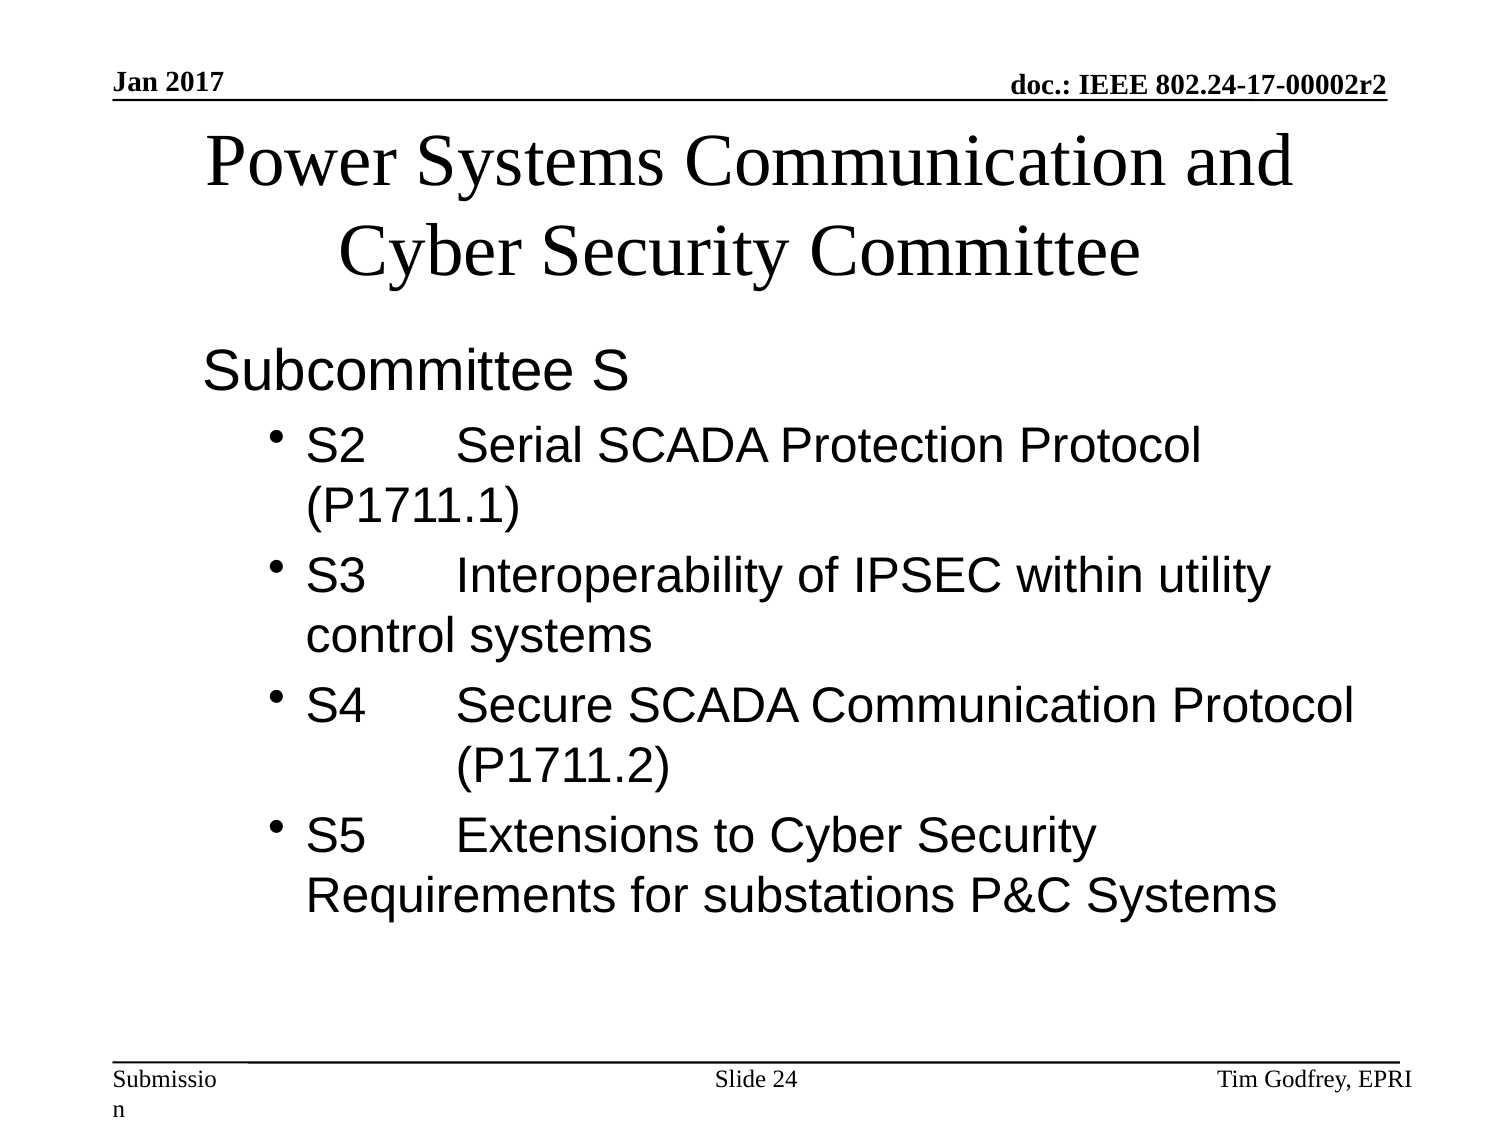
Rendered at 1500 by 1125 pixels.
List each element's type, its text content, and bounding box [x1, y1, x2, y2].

list Subcommittee S S2 Serial SCADA Protection Protocol (P1711.1) S3 Interoperability of IPSEC within utility control systems S4 Secure SCADA Communication Protocol (P1711.2) S5 Extensions to Cyber Security Requirements for substations P&C Systems [112, 324, 1450, 1000]
title Power Systems Communication and Cyber Security Committee [112, 112, 1388, 288]
slide_number Slide 24 [712, 1062, 800, 1093]
footer Tim Godfrey, EPRI [900, 1062, 1413, 1093]
